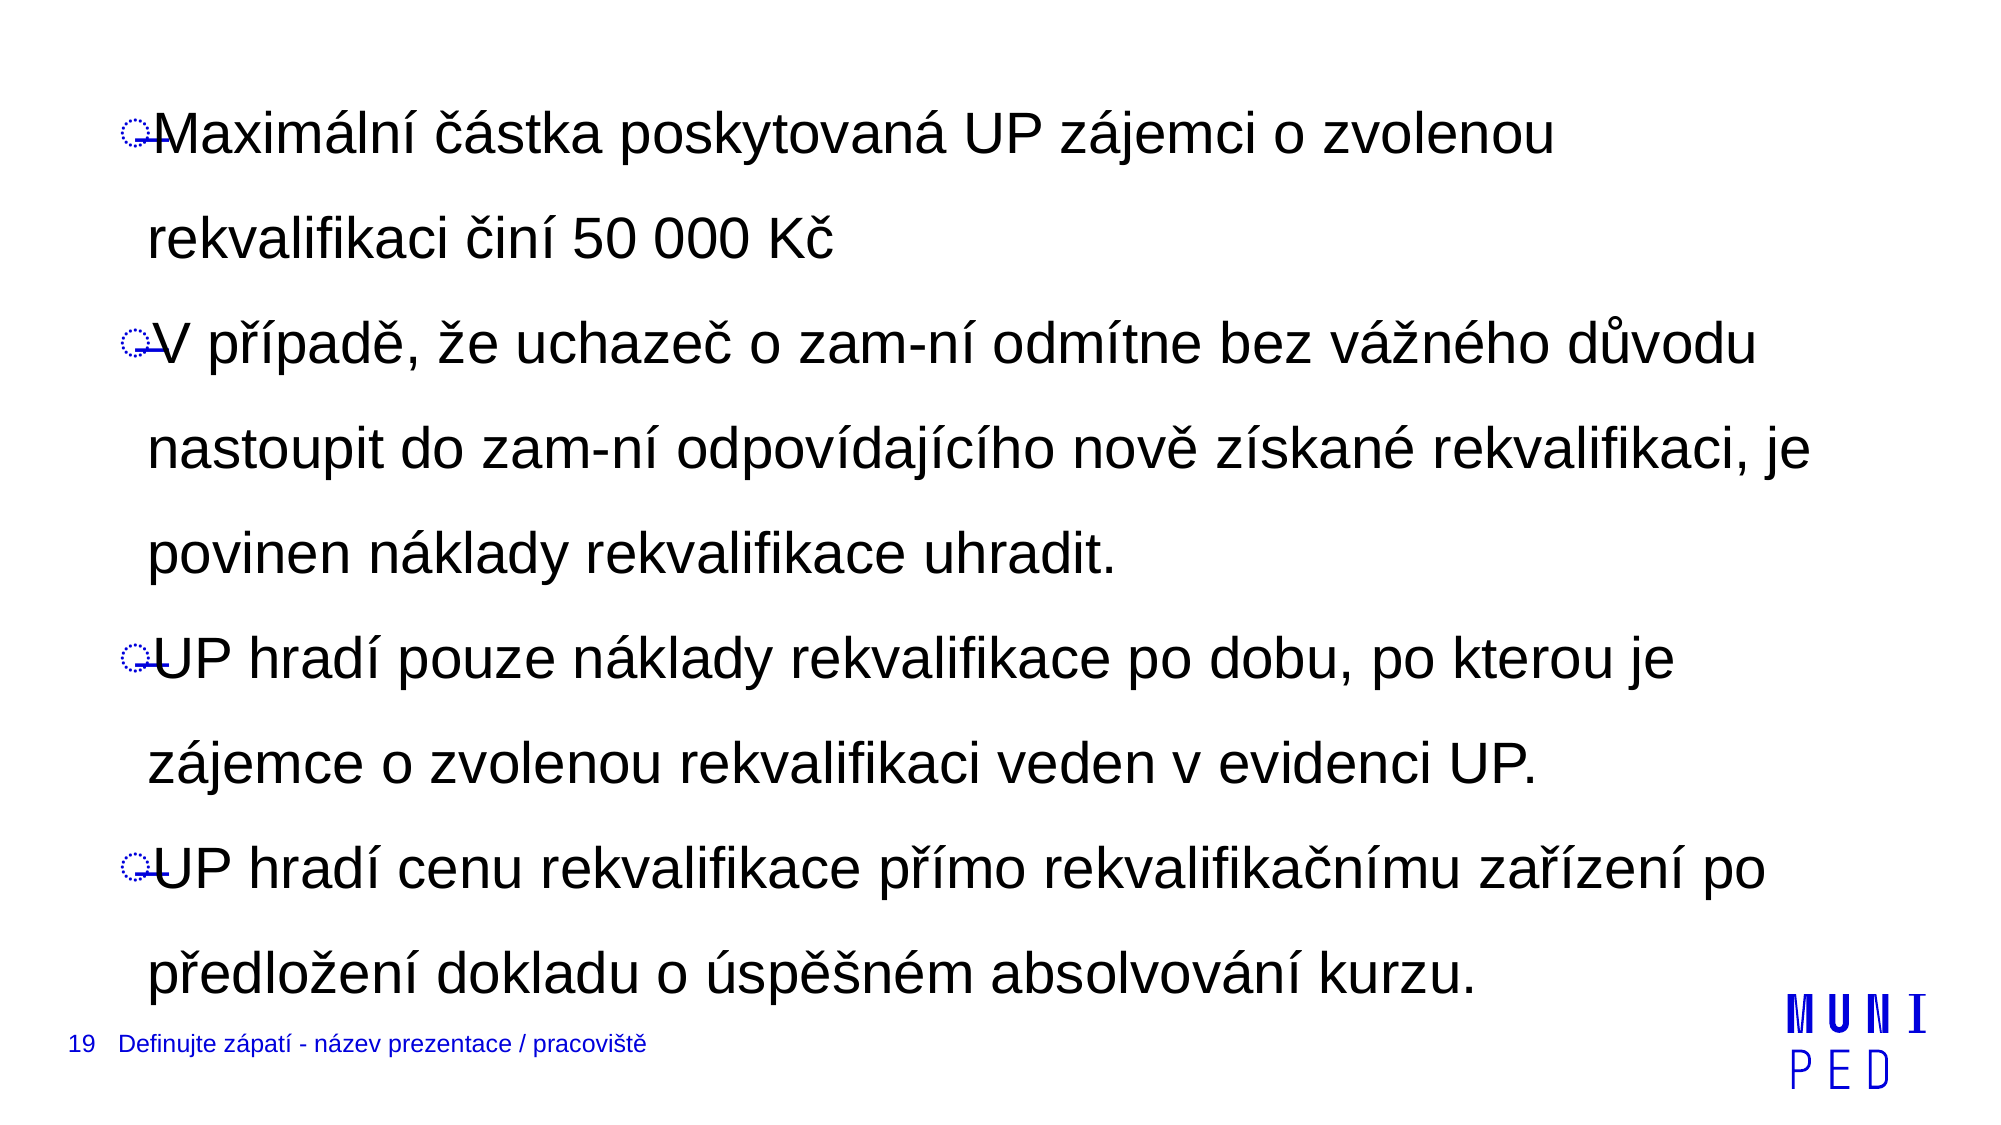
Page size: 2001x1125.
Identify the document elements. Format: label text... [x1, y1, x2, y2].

footer Definujte zápatí - název prezentace / pracoviště [118, 1021, 1418, 1063]
slide_number 19 [67, 1021, 110, 1063]
list Maximální částka poskytovaná UP zájemci o zvolenou rekvalifikaci činí 50 000 Kč V případě, že uchazeč o zam-ní odmítne bez vážného důvodu nastoupit do zam-ní odpovídajícího nově získané rekvalifikaci, je povinen náklady rekvalifikace uhradit. UP hradí pouze náklady rekvalifikace po dobu, po kterou je zájemce o zvolenou rekvalifikaci veden v evidenci UP. UP hradí cenu rekvalifikace přímo rekvalifikačnímu zařízení po předložení dokladu o úspěšném absolvování kurzu. [106, 60, 1871, 904]
